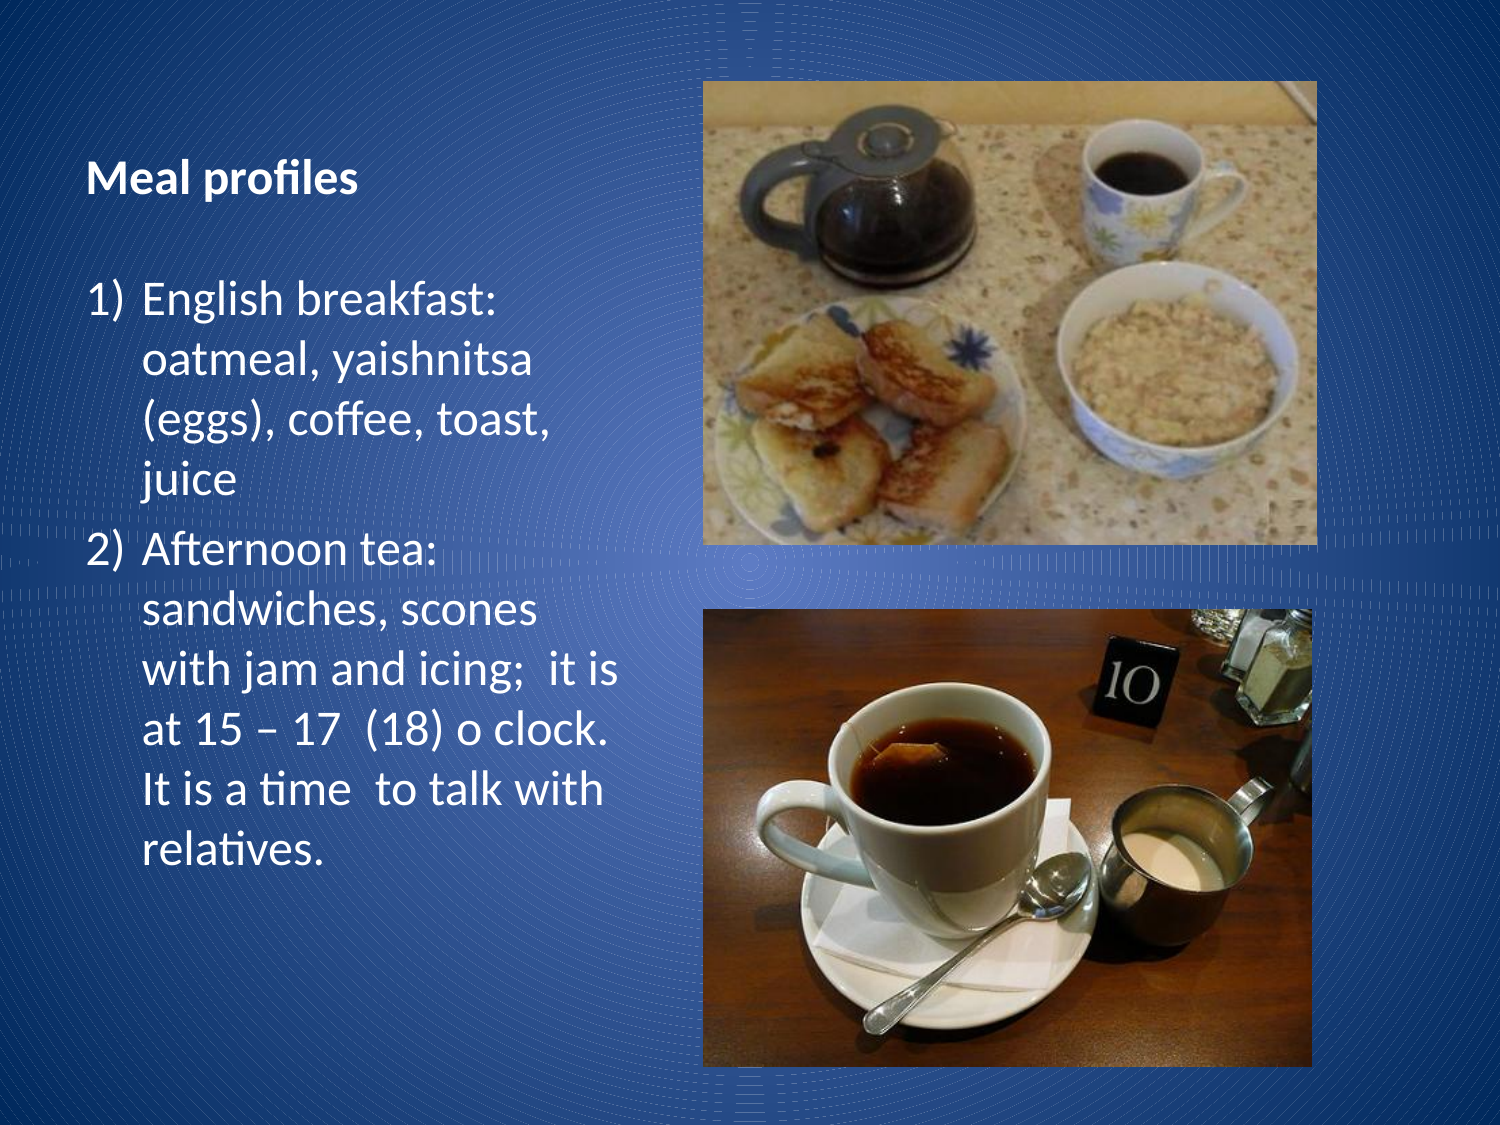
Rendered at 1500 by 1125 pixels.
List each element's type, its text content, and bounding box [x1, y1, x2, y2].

picture [702, 609, 1312, 1067]
list English breakfast: oatmeal, yaishnitsa (eggs), coffee, toast, juice Afternoon tea: sandwiches, scones with jam and icing; it is at 15 – 17 (18) o clock. It is a time to talk with relatives. [70, 257, 645, 1028]
picture [702, 81, 1317, 545]
title Meal profiles [70, 93, 564, 212]
